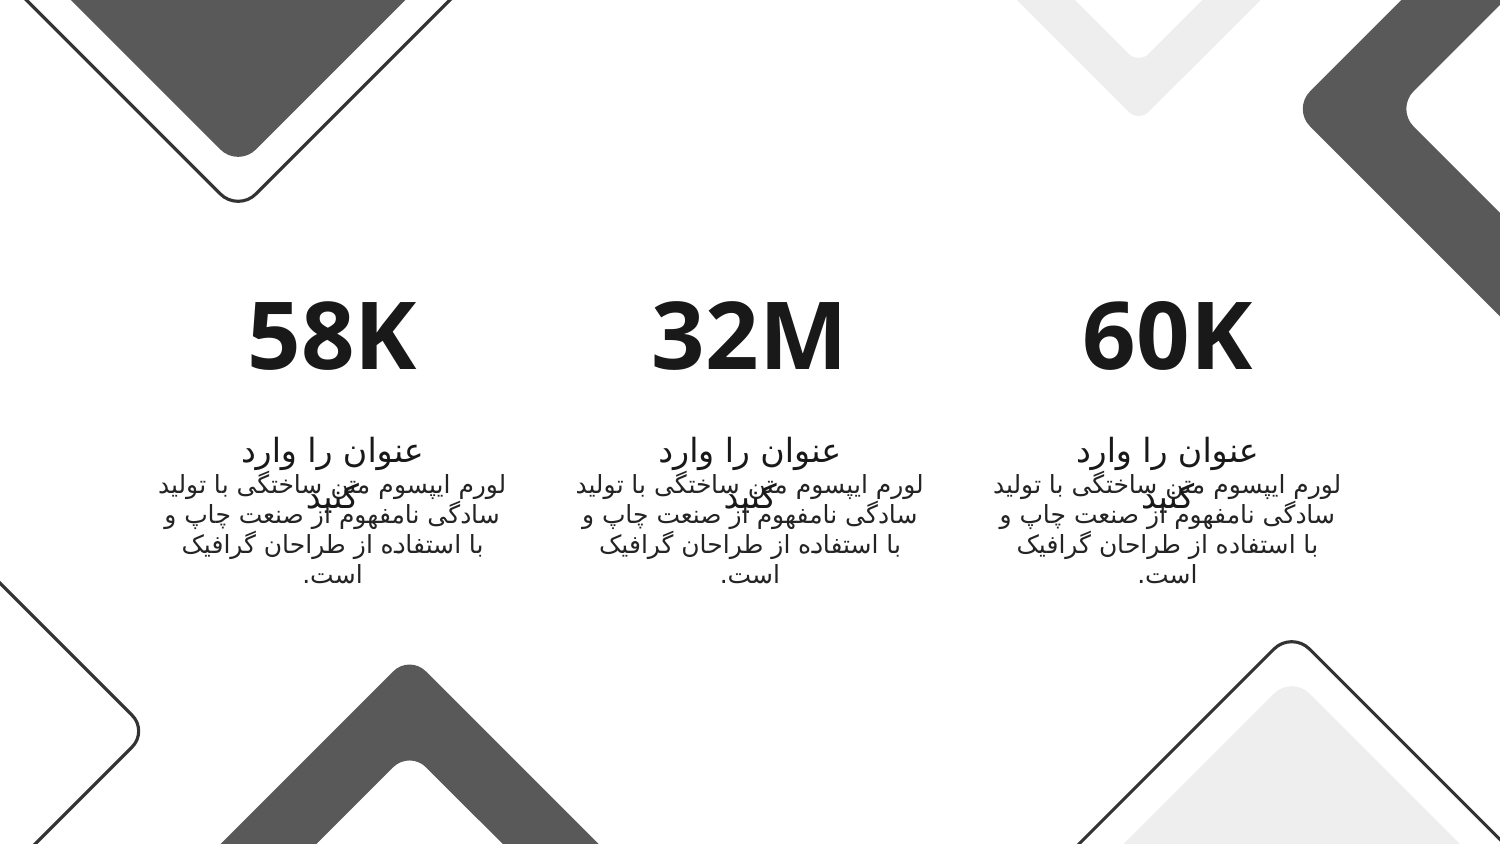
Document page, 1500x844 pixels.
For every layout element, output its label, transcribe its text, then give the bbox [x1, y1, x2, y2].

subtitle عنوان را وارد کنید [1032, 407, 1303, 466]
title 58K [172, 268, 493, 396]
title 60K [1007, 268, 1328, 396]
subtitle لورم ایپسوم متن ساختگی با تولید سادگی نامفهوم از صنعت چاپ و با استفاده از طراحان گرافیک است. [973, 478, 1362, 579]
title 32M [589, 268, 911, 396]
subtitle عنوان را وارد کنید [197, 407, 468, 466]
subtitle عنوان را وارد کنید [614, 407, 886, 466]
subtitle لورم ایپسوم متن ساختگی با تولید سادگی نامفهوم از صنعت چاپ و با استفاده از طراحان گرافیک است. [556, 478, 944, 579]
subtitle لورم ایپسوم متن ساختگی با تولید سادگی نامفهوم از صنعت چاپ و با استفاده از طراحان گرافیک است. [138, 478, 527, 579]
